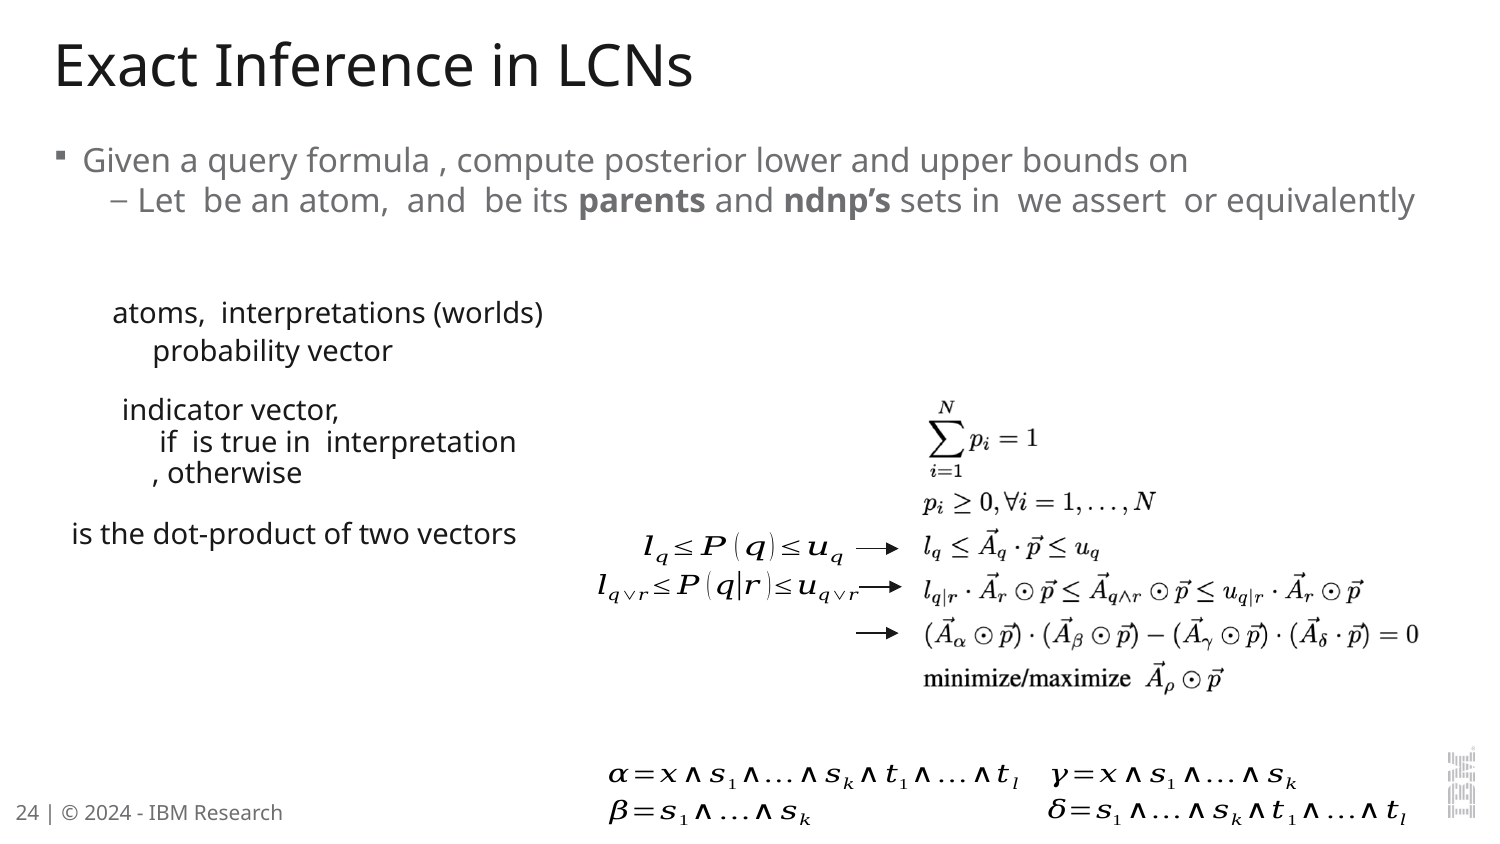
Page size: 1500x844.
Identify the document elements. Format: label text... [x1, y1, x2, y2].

picture [913, 389, 1434, 700]
picture [1448, 746, 1475, 818]
title Exact Inference in LCNs [53, 35, 1480, 101]
